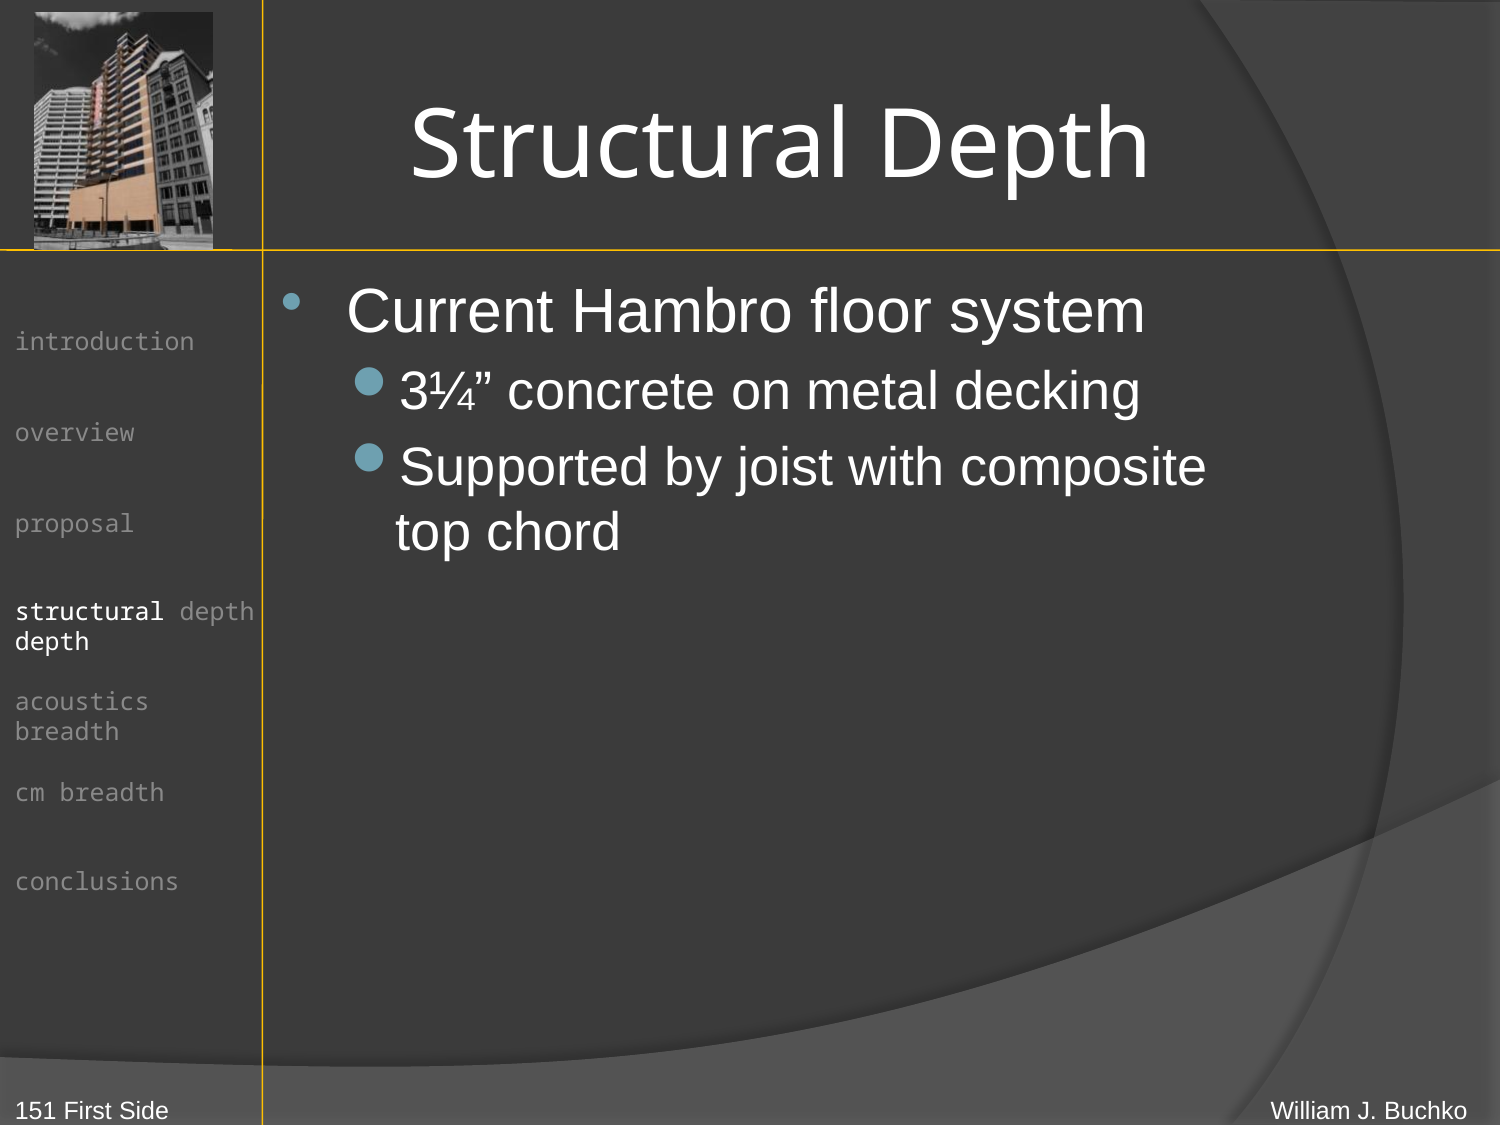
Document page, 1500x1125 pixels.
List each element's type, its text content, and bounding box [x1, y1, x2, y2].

picture [34, 12, 213, 250]
title Structural Depth [262, 45, 1300, 233]
text_box structural depth [0, 588, 263, 663]
list Current Hambro floor system 3¼” concrete on metal decking Supported by joist with composite top chord [262, 262, 1300, 1005]
